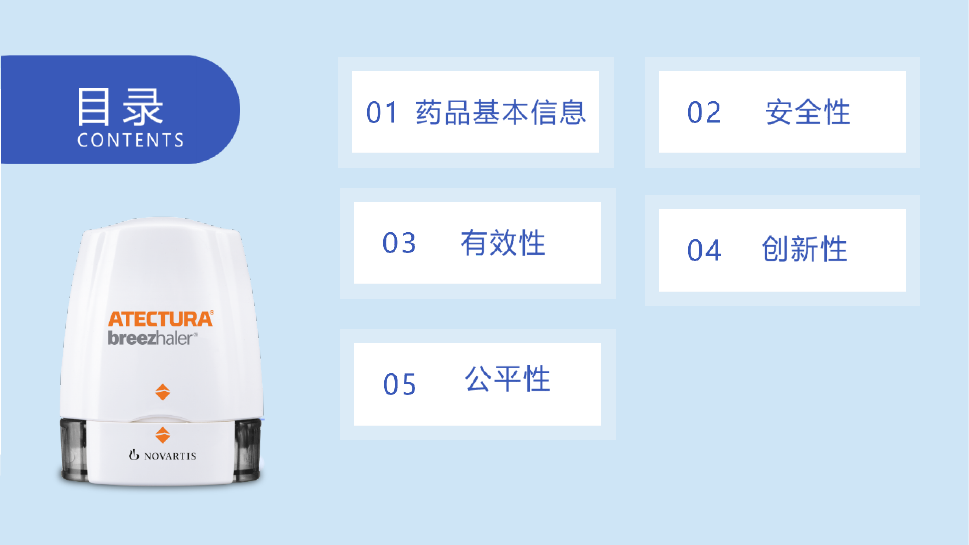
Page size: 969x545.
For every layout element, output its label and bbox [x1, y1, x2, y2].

text_box [0, 0, 969, 545]
picture [37, 175, 287, 545]
